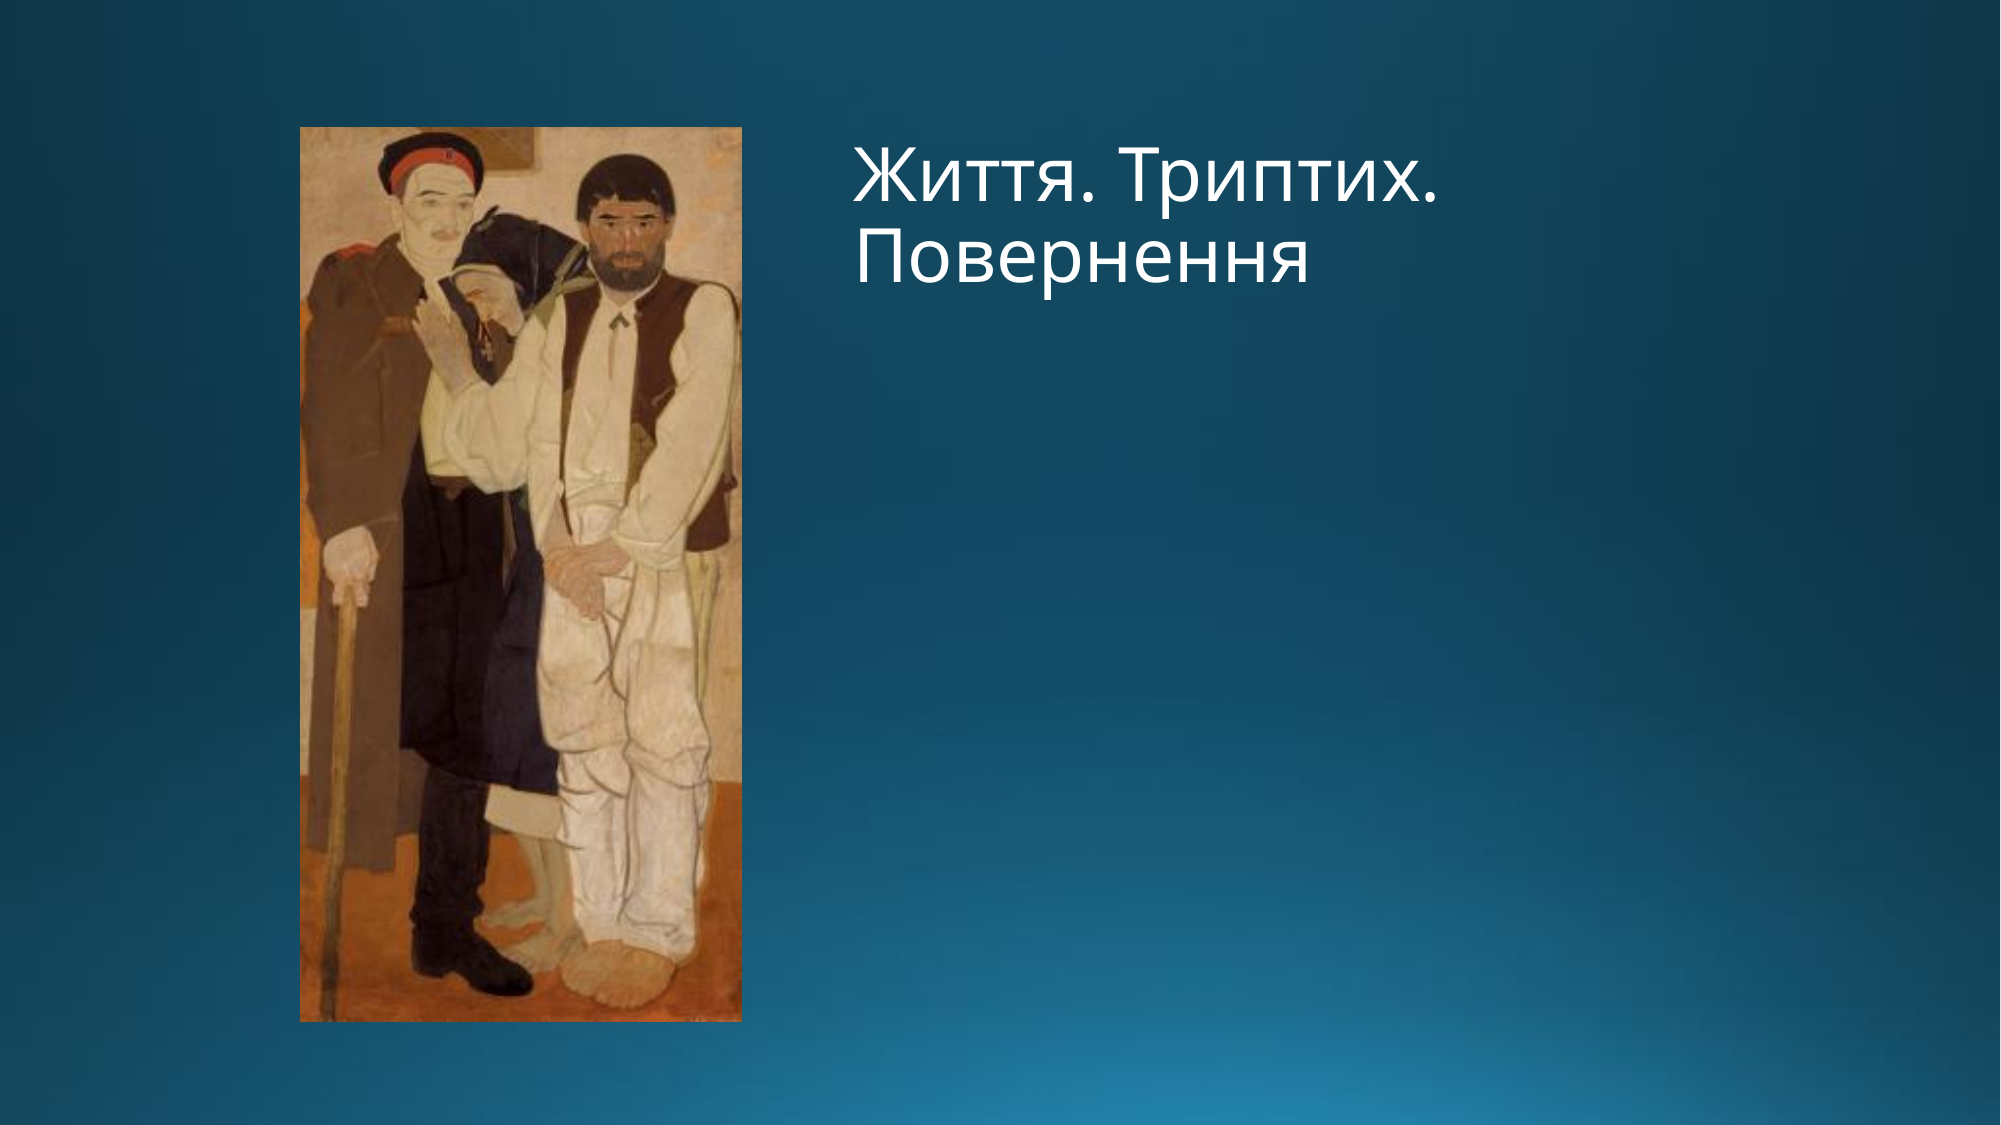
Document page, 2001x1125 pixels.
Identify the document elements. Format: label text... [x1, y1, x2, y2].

picture [0, 0, 2001, 1125]
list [300, 127, 742, 1022]
title Життя. Триптих. Повернення [838, 108, 1923, 327]
